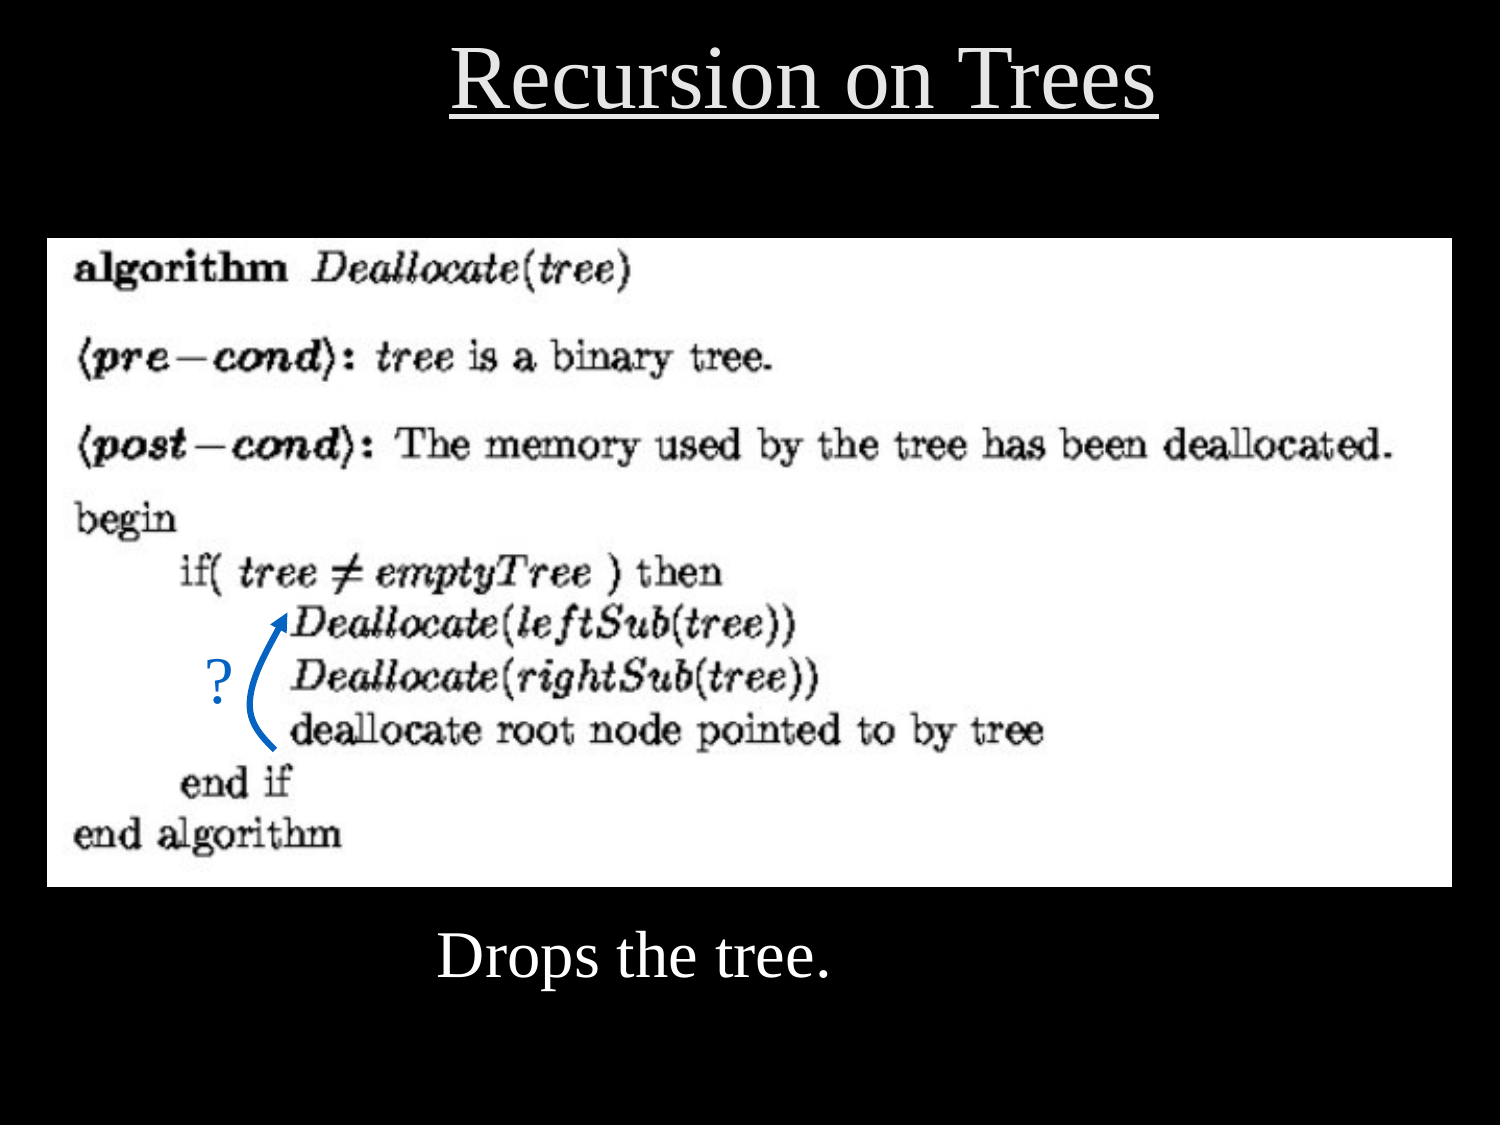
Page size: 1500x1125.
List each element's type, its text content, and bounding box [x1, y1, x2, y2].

text_box Recursion on Trees [434, 9, 1174, 135]
text_box Drops the tree. [422, 903, 848, 998]
picture [47, 238, 1453, 887]
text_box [190, 612, 288, 750]
